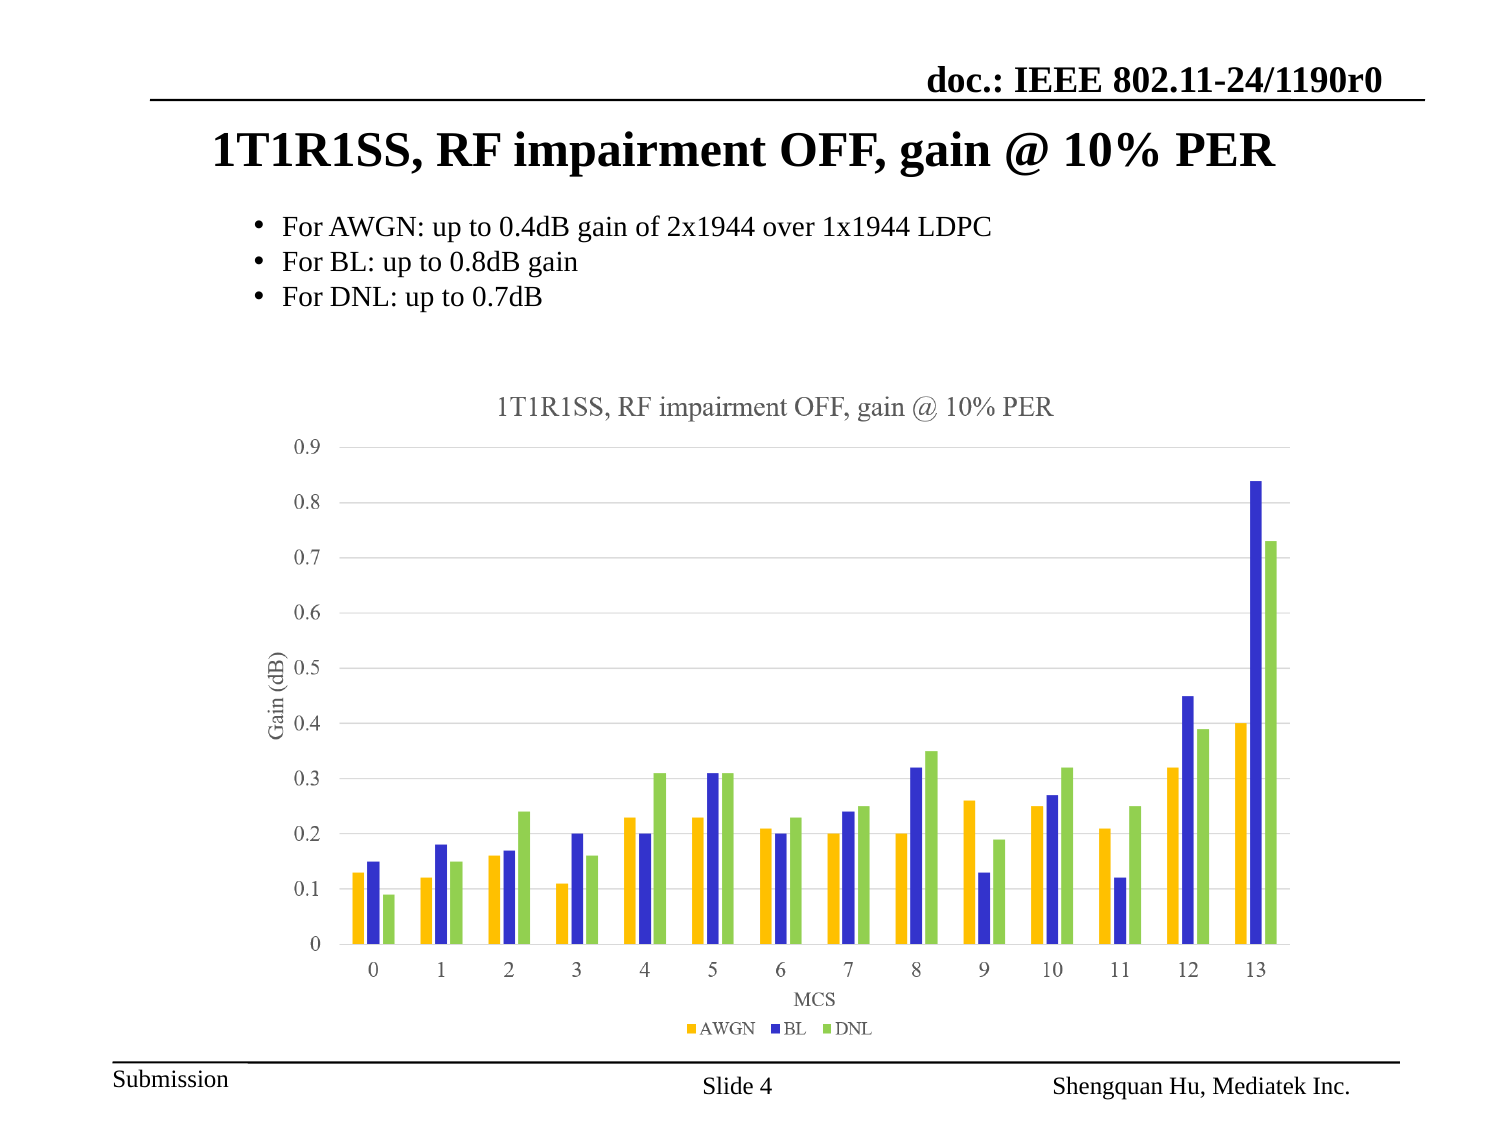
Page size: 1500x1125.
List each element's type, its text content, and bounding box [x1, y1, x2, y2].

title 1T1R1SS, RF impairment OFF, gain @ 10% PER [68, 120, 1418, 173]
text_box Slide 4 [687, 1062, 813, 1100]
picture [249, 374, 1313, 1046]
text_box For AWGN: up to 0.4dB gain of 2x1944 over 1x1944 LDPC For BL: up to 0.8dB gain For DNL: up to 0.7dB [239, 199, 1008, 320]
text_box Shengquan Hu, Mediatek Inc. [1037, 1062, 1402, 1088]
